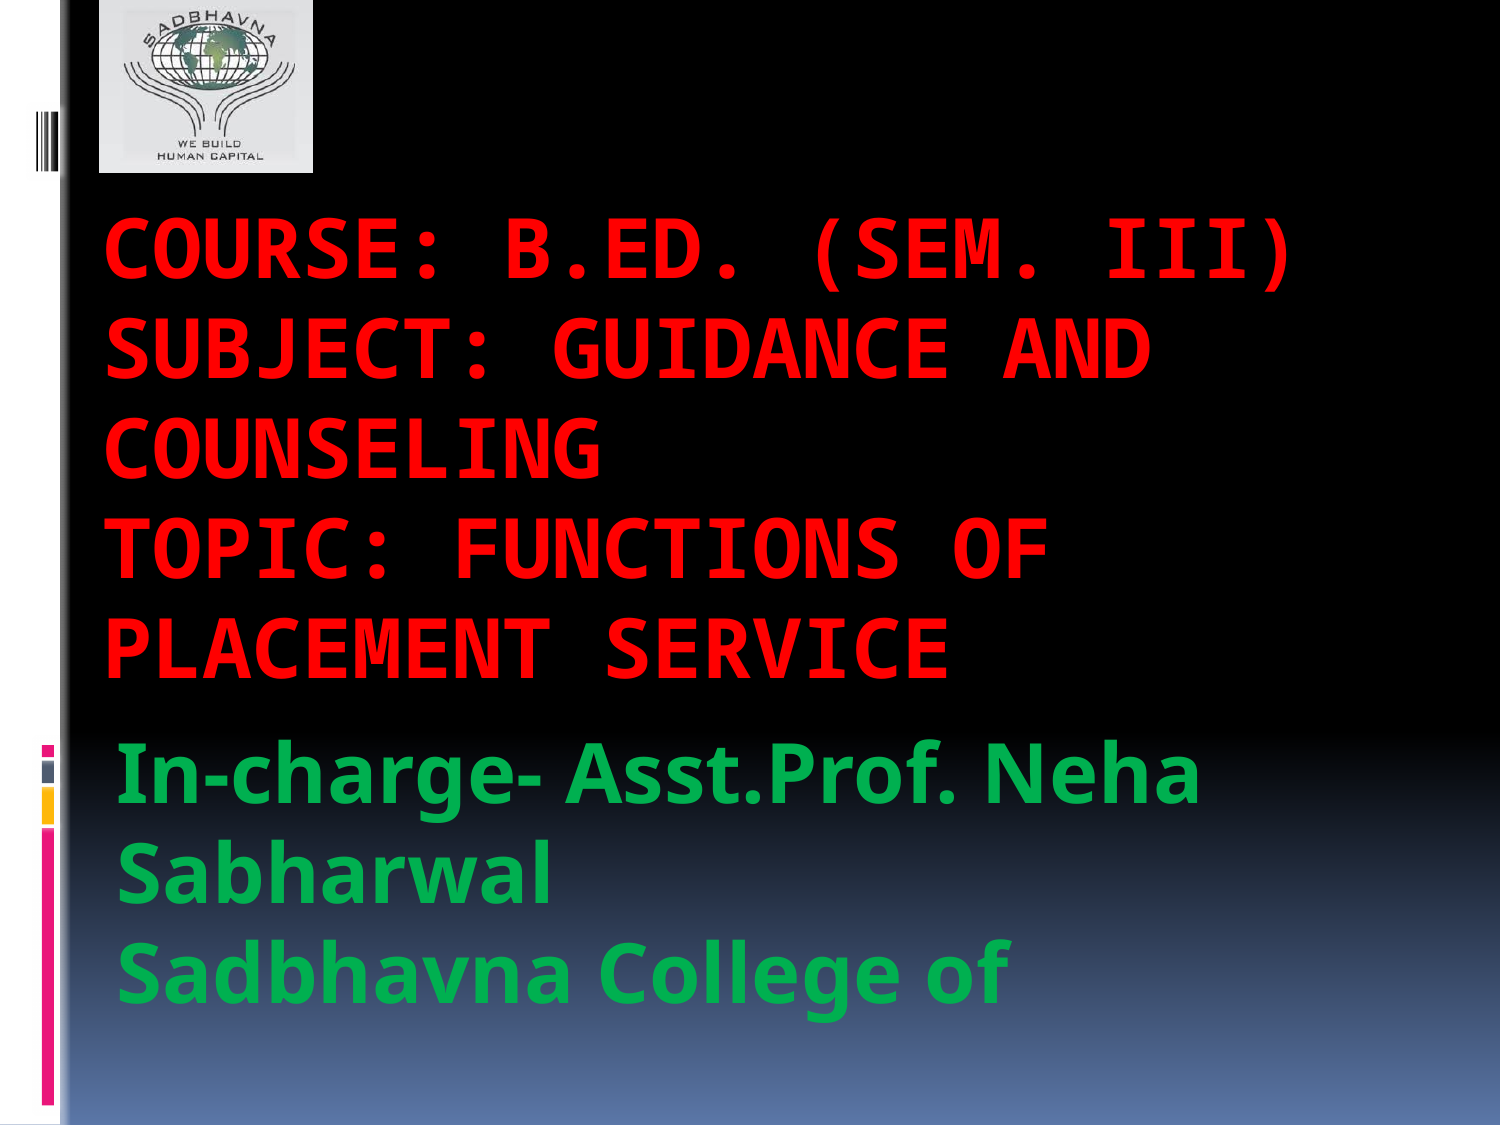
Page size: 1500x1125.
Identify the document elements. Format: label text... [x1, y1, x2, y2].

subtitle In-charge- Asst.Prof. Neha Sabharwal Sadbhavna College of [99, 712, 1463, 1088]
title Course: B.Ed. (sem. III) Subject: Guidance and Counseling Topic: Functions of Placement Service [87, 187, 1475, 600]
picture [99, 0, 313, 173]
